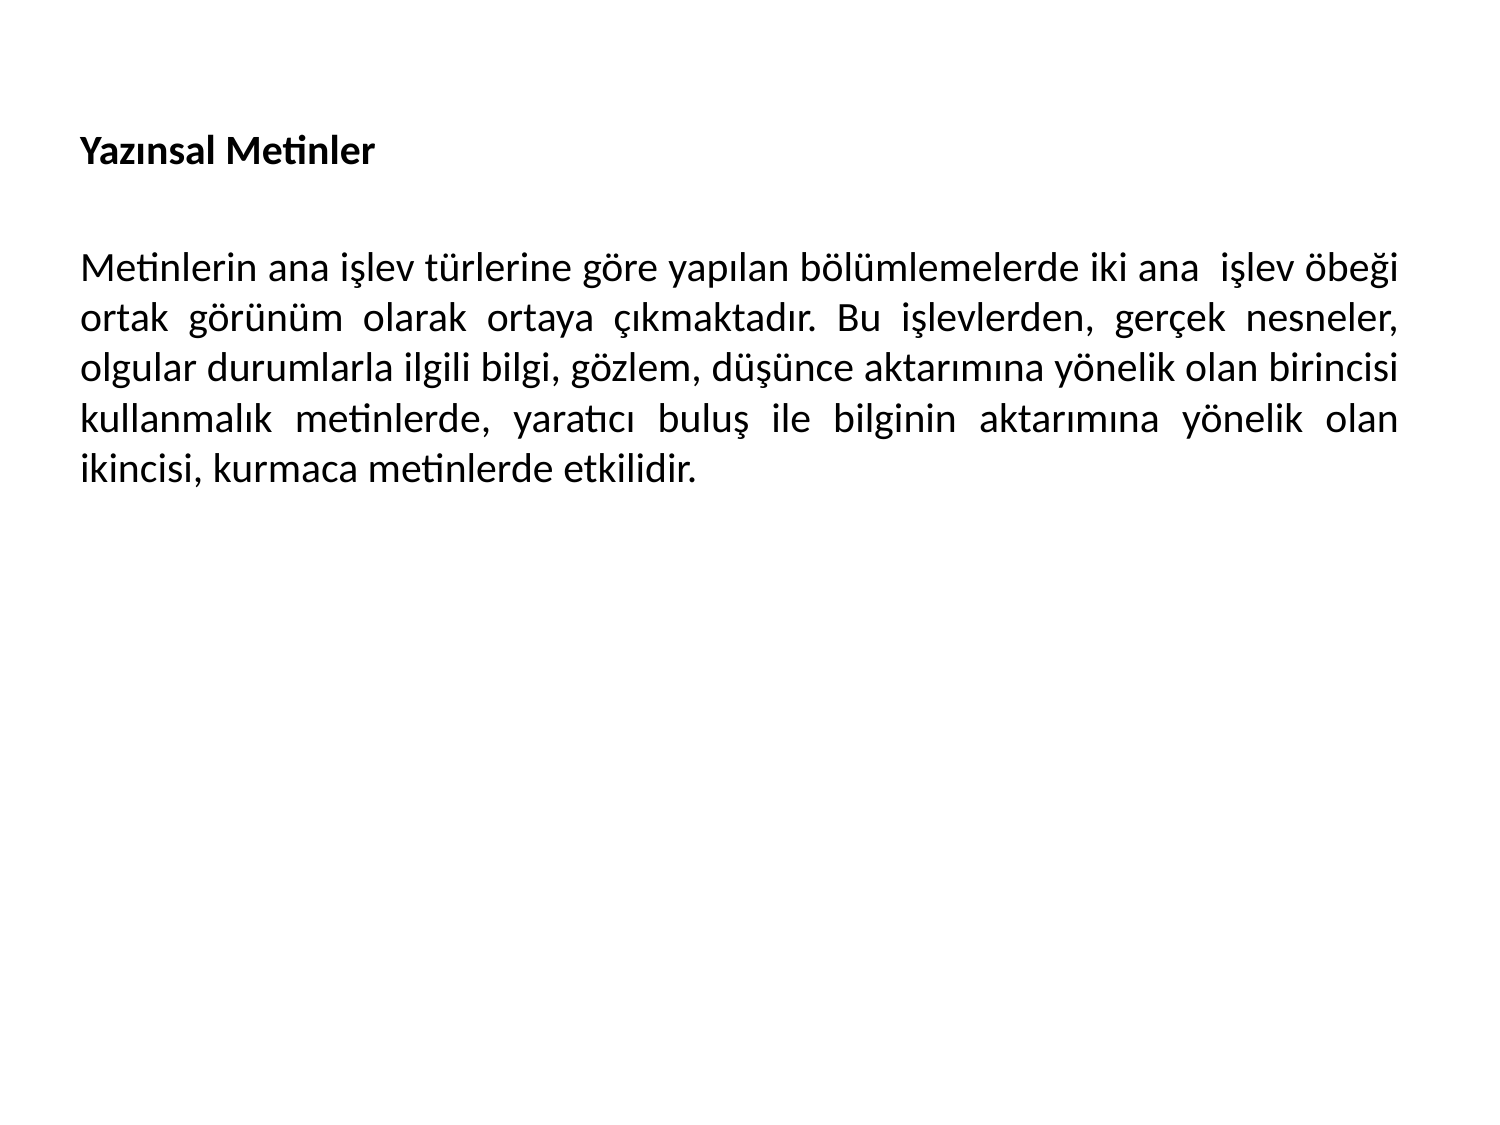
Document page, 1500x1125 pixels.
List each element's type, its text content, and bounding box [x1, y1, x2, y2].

list Yazınsal Metinler Metinlerin ana işlev türlerine göre yapılan bölümlemelerde iki ana işlev öbeği ortak görünüm olarak ortaya çıkmaktadır. Bu işlevlerden, gerçek nesneler, olgular durumlarla ilgili bilgi, gözlem, düşünce aktarımına yönelik olan birincisi kullanmalık metinlerde, yaratıcı buluş ile bilginin aktarımına yönelik olan ikincisi, kurmaca metinlerde etkilidir. [64, 57, 1415, 996]
